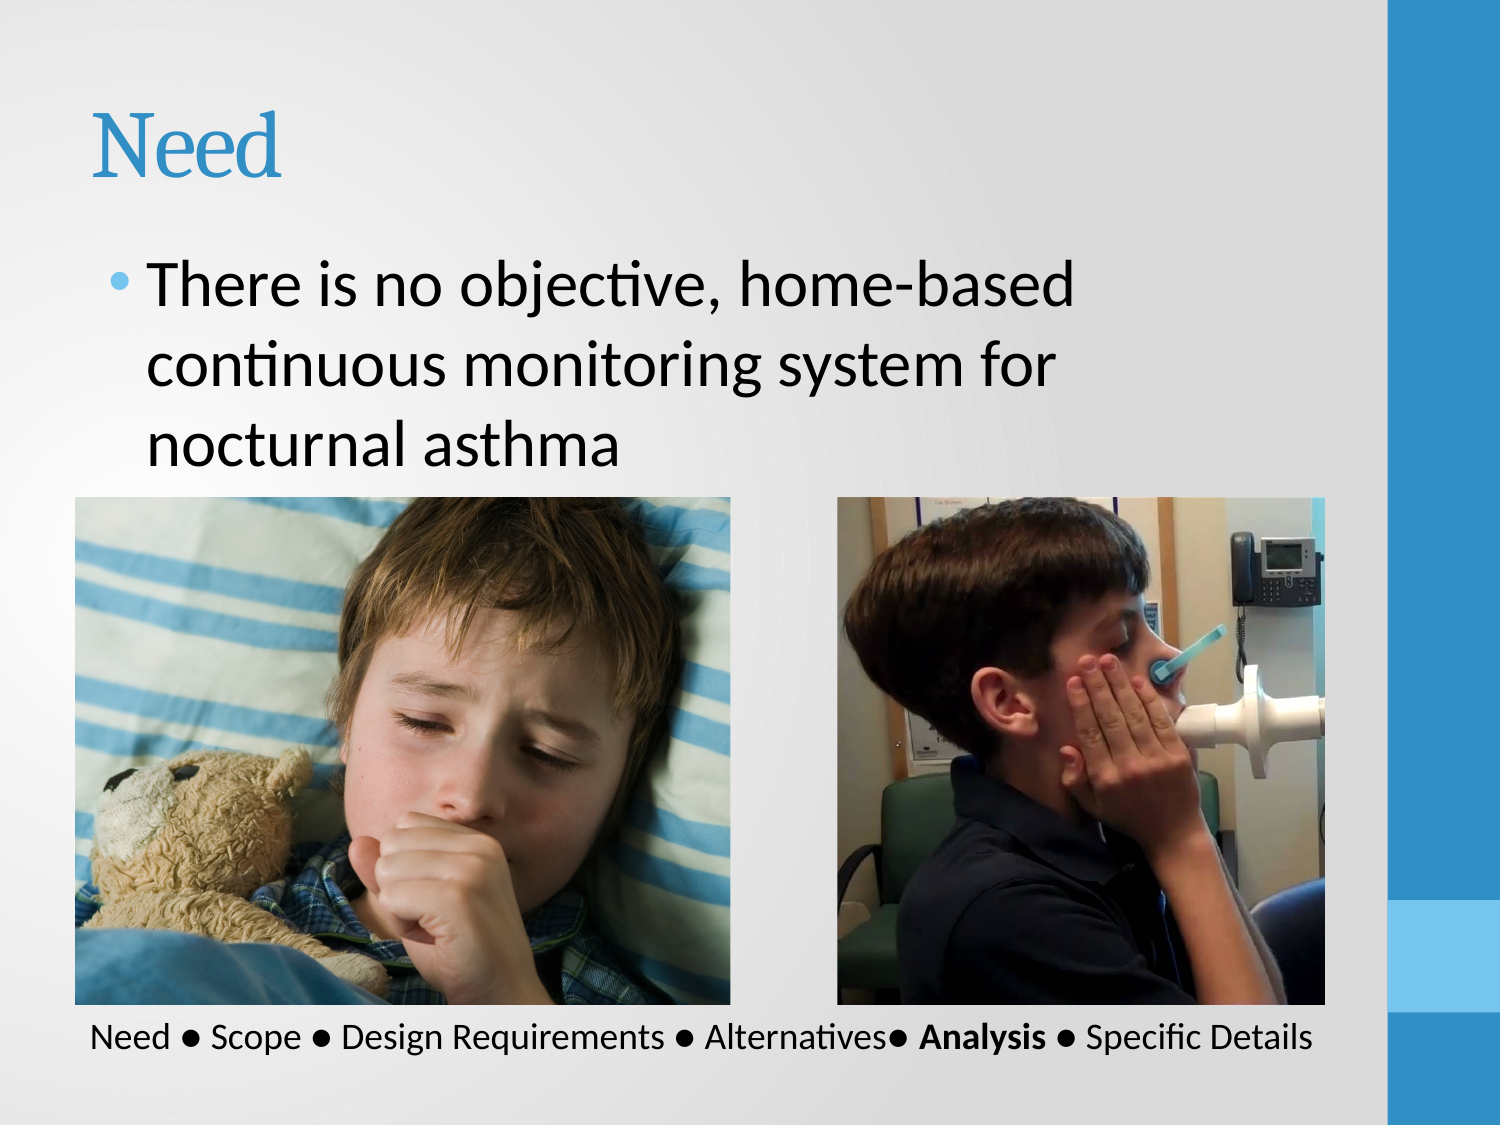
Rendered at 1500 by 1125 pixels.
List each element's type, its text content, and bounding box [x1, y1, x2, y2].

title Need [75, 45, 1325, 232]
text_box Need ● Scope ● Design Requirements ● Alternatives● Analysis ● Specific Details [75, 1004, 1388, 1065]
picture [74, 496, 731, 1006]
list There is no objective, home-based continuous monitoring system for nocturnal asthma [75, 232, 1325, 664]
picture [836, 496, 1326, 1006]
